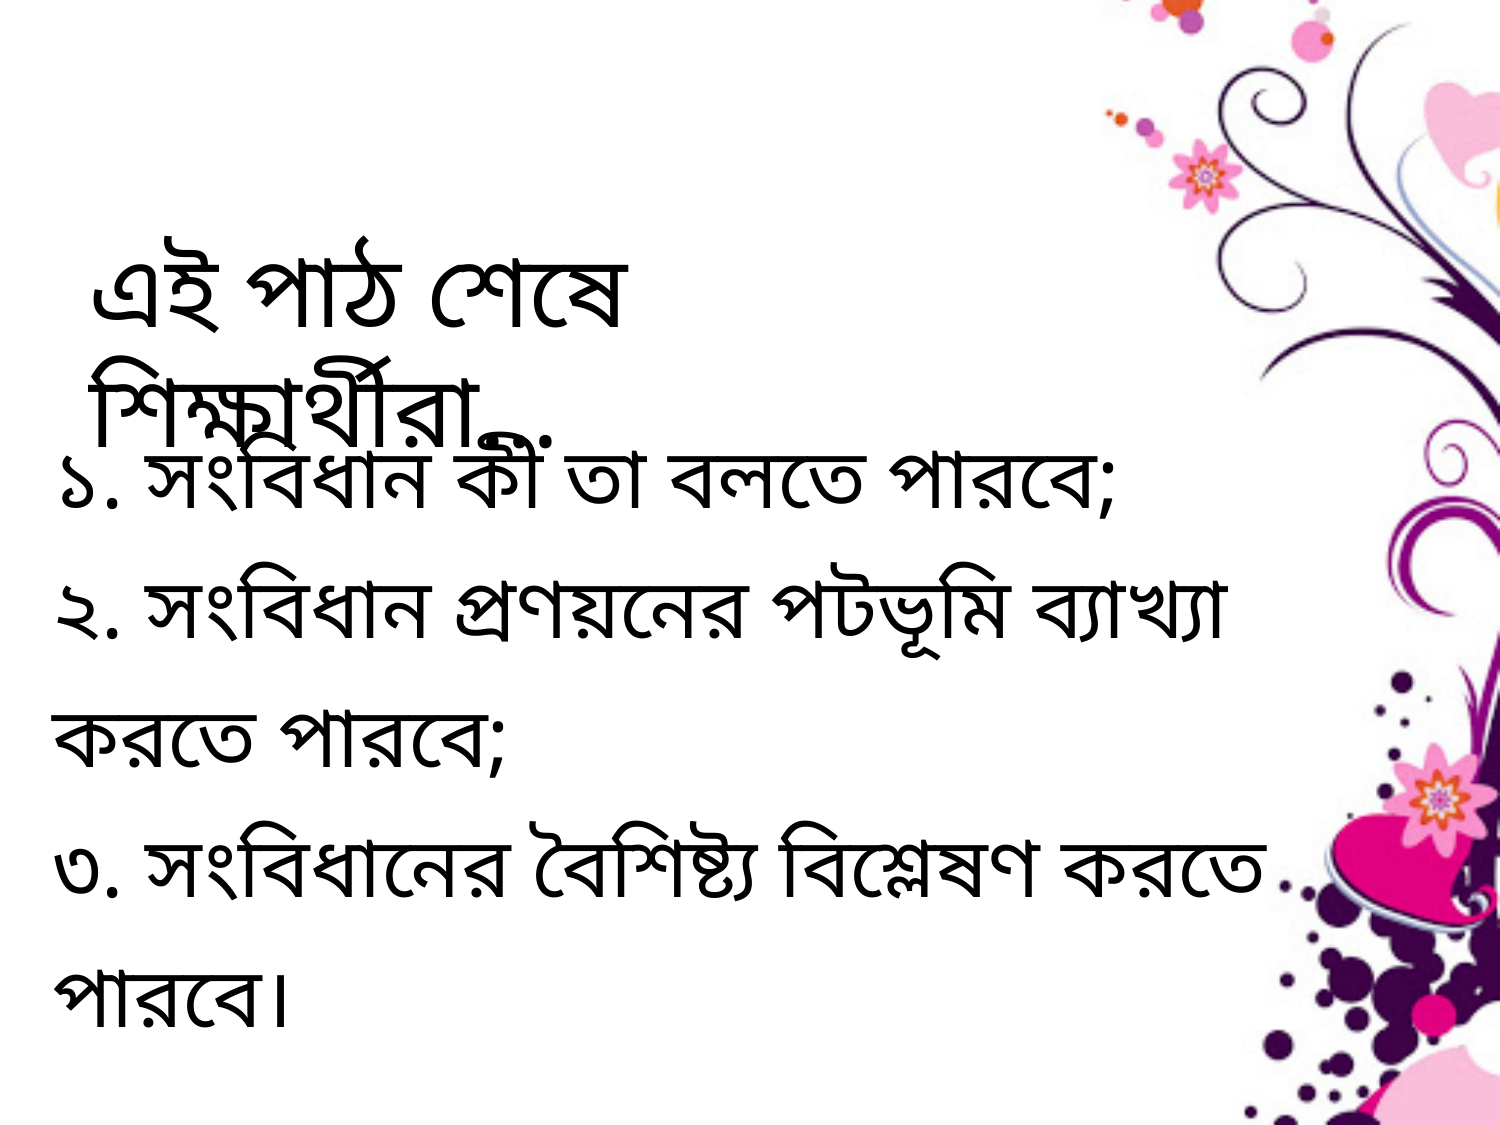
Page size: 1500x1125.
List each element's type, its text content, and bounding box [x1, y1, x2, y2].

picture [0, 0, 1500, 1125]
text_box ১. সংবিধান কী তা বলতে পারবে; ২. সংবিধান প্রণয়নের পটভূমি ব্যাখ্যা করতে পারবে; ৩. সংবিধানের বৈশিষ্ট্য বিশ্লেষণ করতে পারবে। [35, 385, 1377, 1054]
text_box এই পাঠ শেষে শিক্ষার্থীরা... [73, 218, 1052, 385]
